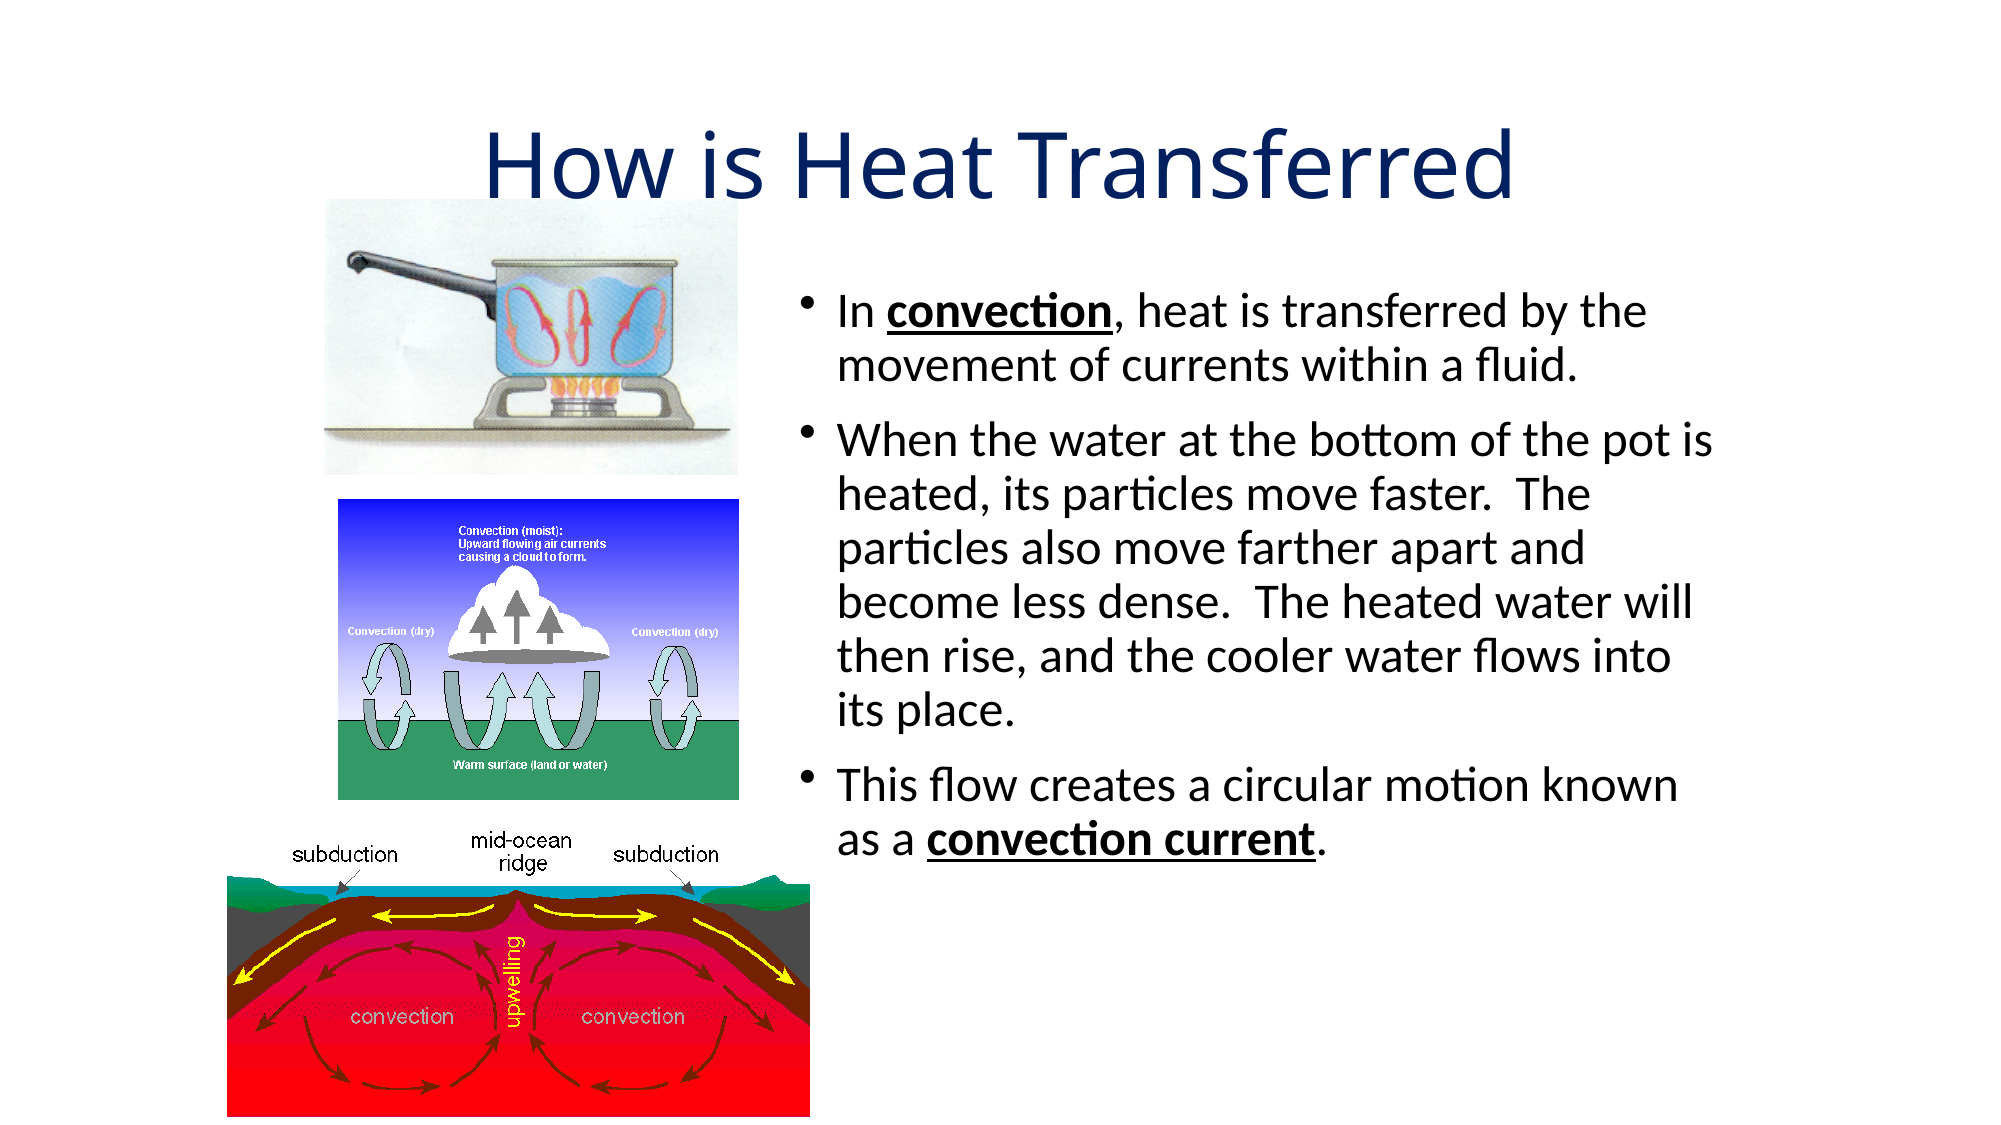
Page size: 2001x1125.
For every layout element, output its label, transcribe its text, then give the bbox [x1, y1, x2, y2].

picture [324, 199, 738, 476]
picture [338, 499, 739, 800]
list In convection, heat is transferred by the movement of currents within a fluid. When the water at the bottom of the pot is heated, its particles move faster. The particles also move farther apart and become less dense. The heated water will then rise, and the cooler water flows into its place. This flow creates a circular motion known as a convection current. [784, 277, 1735, 553]
title How is Heat Transferred [137, 59, 1863, 278]
picture [218, 824, 819, 1125]
